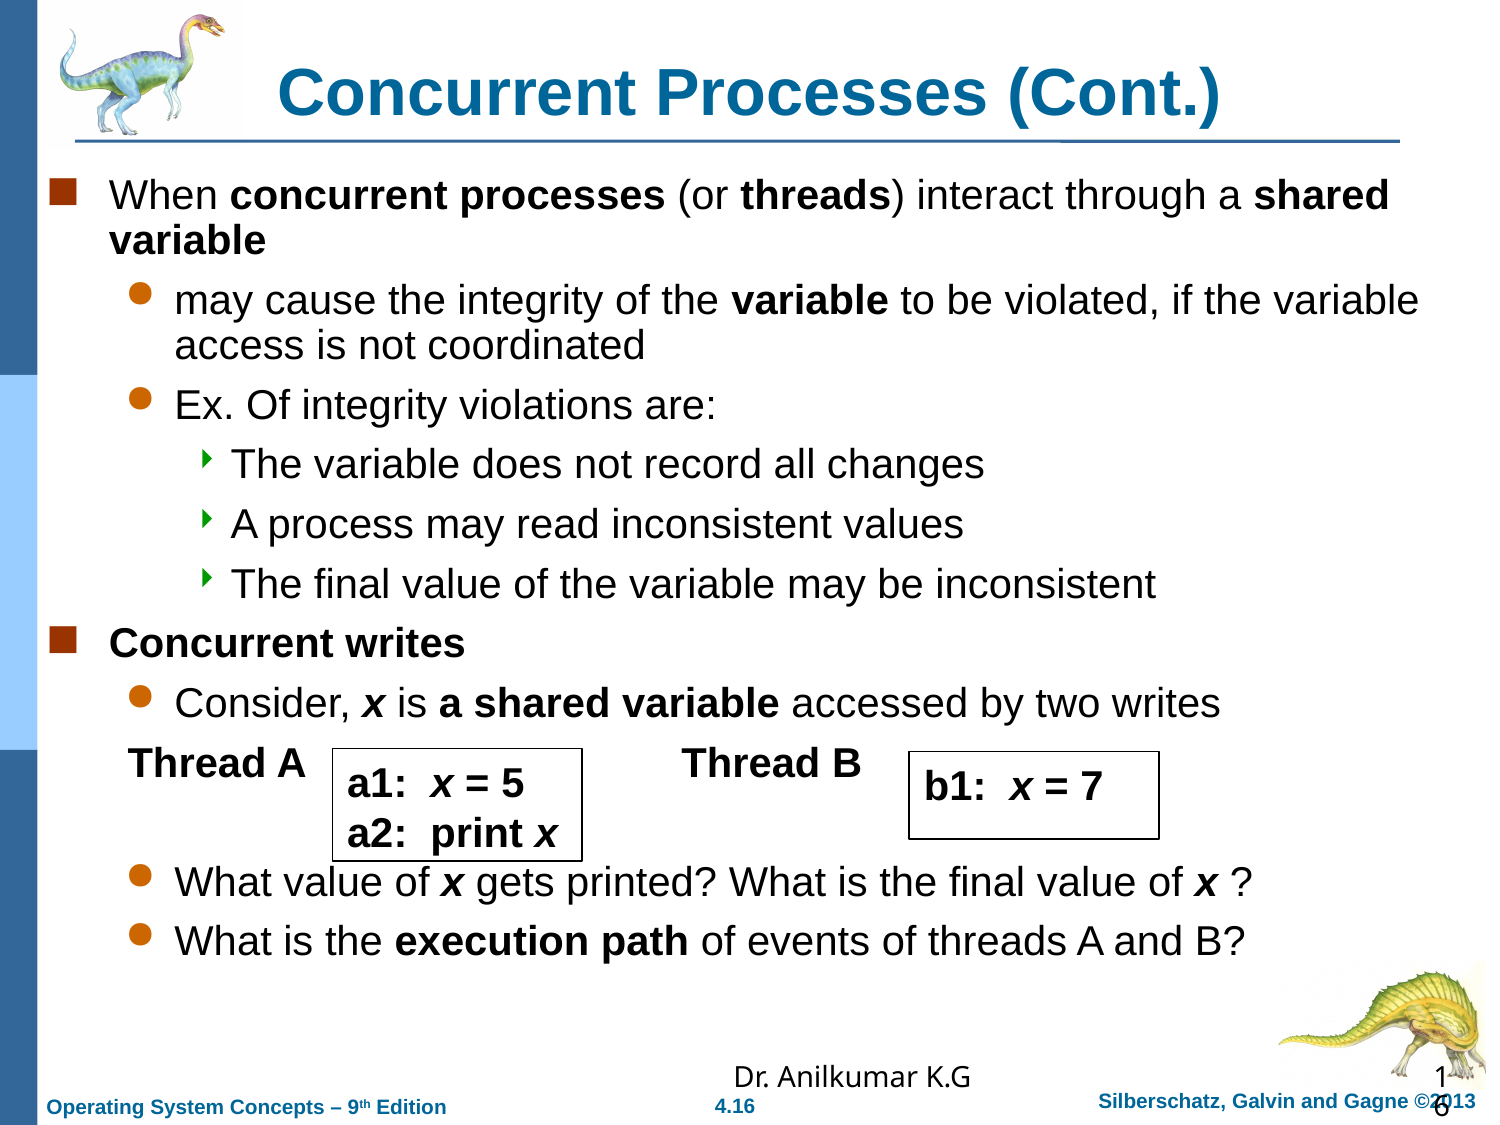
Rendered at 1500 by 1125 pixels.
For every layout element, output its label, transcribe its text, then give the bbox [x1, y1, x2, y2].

list When concurrent processes (or threads) interact through a shared variable may cause the integrity of the variable to be violated, if the variable access is not coordinated Ex. Of integrity violations are: The variable does not record all changes A process may read inconsistent values The final value of the variable may be inconsistent Concurrent writes Consider, x is a shared variable accessed by two writes Thread A Thread B What value of x gets printed? What is the final value of x ? What is the execution path of events of threads A and B? [37, 165, 1463, 1026]
slide_number 16 [1418, 1051, 1479, 1112]
picture [46, 0, 243, 149]
picture [1275, 959, 1486, 1090]
text_box b1: x = 7 [909, 751, 1160, 840]
footer Dr. Anilkumar K.G [718, 1051, 1105, 1112]
text_box a1: x = 5 a2: print x [332, 748, 583, 861]
title Concurrent Processes (Cont.) [112, 49, 1388, 137]
